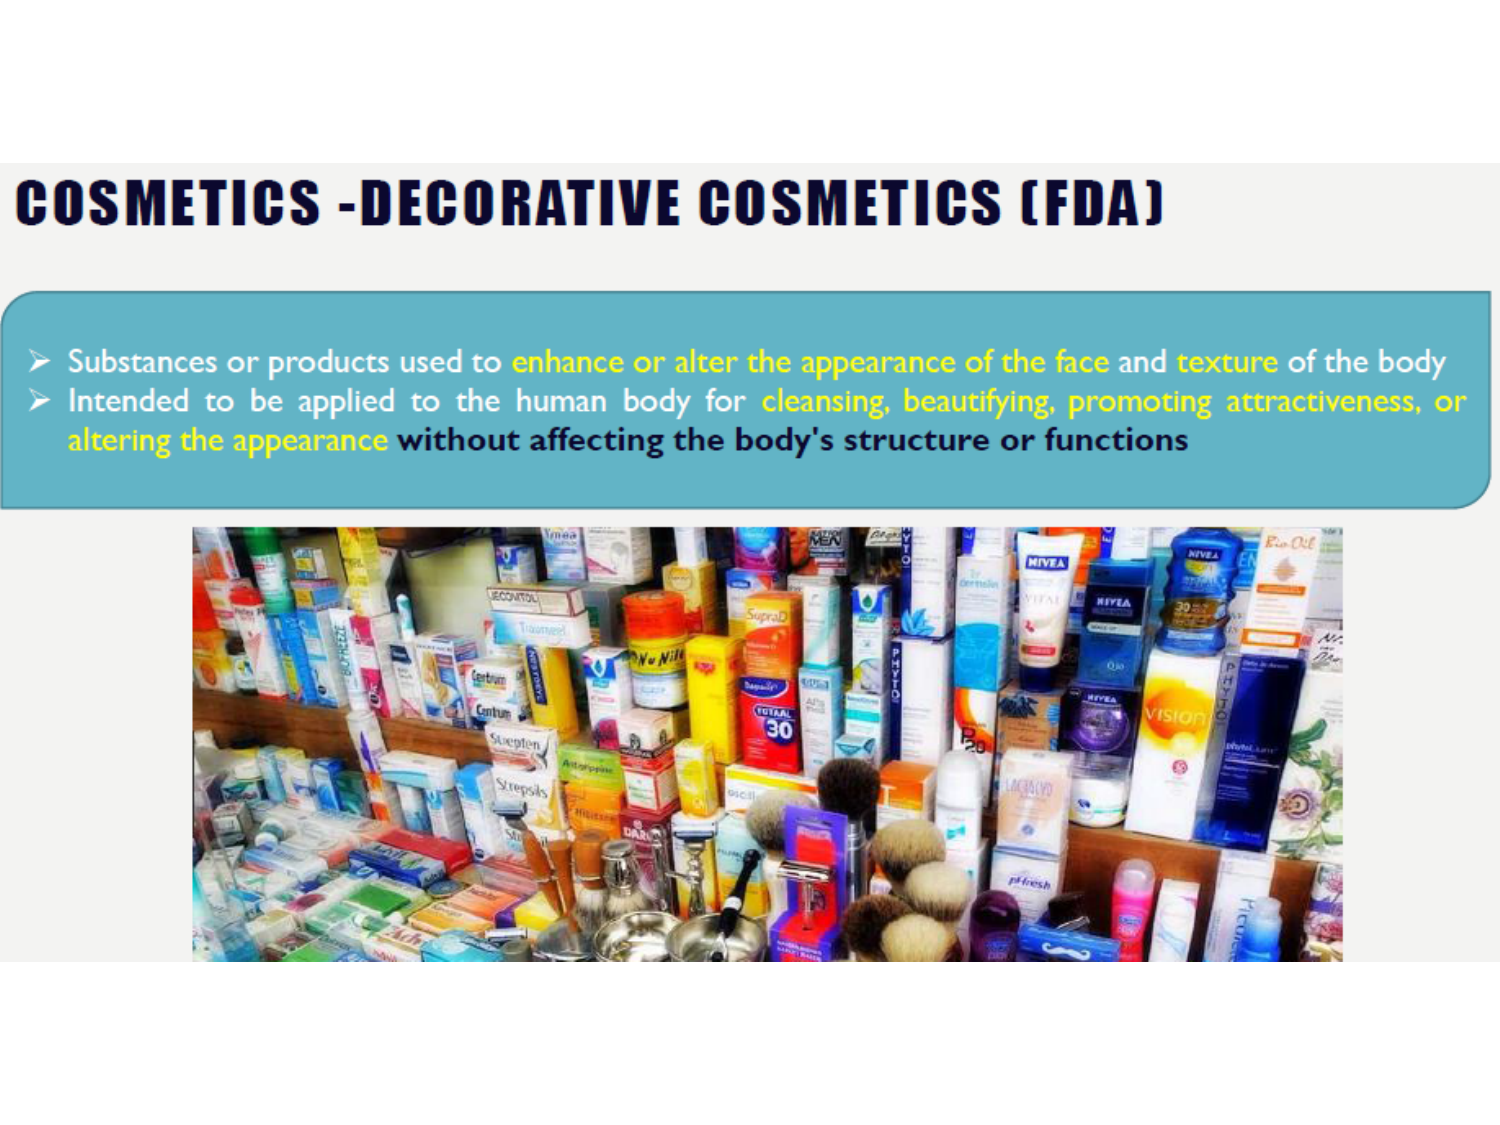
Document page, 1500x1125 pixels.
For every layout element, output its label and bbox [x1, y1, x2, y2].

picture [0, 162, 1500, 962]
